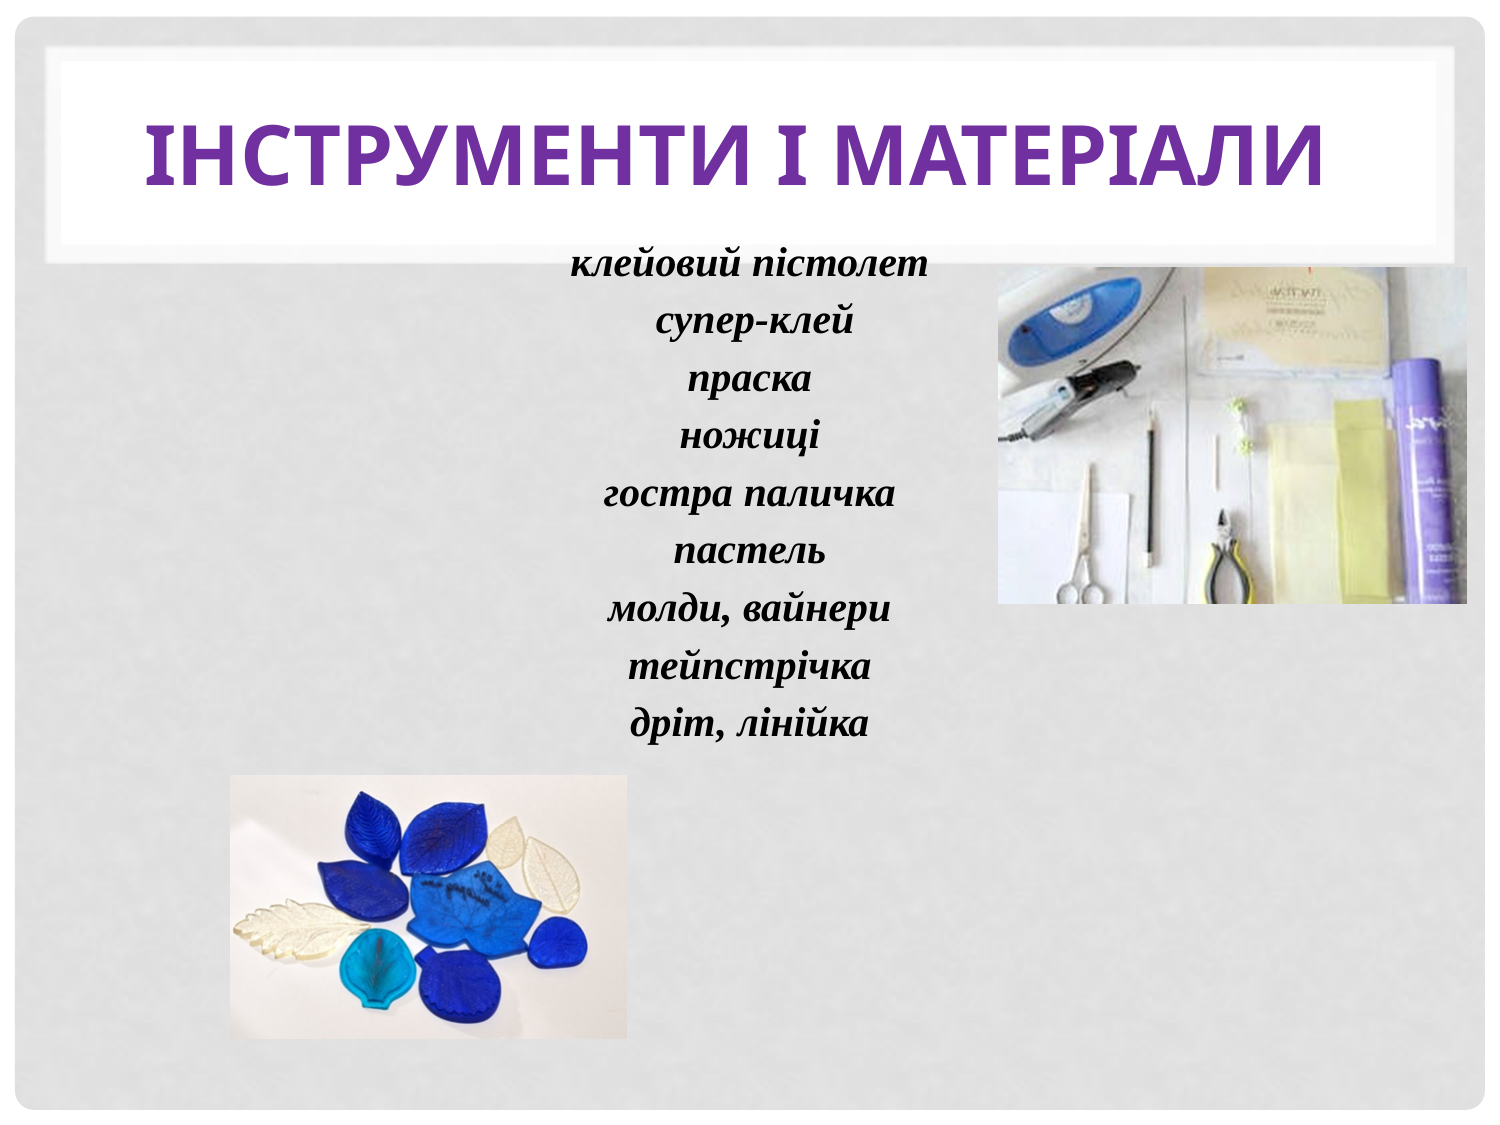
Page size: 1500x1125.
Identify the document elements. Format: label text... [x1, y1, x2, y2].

text_box клейовий пістолет супер-клей праска ножиці гостра паличка пастель молди, вайнери тейпстрічка дріт, лінійка [374, 219, 1125, 753]
picture [997, 266, 1468, 604]
title Інструменти і матеріали [69, 66, 1425, 238]
picture [229, 774, 627, 1039]
